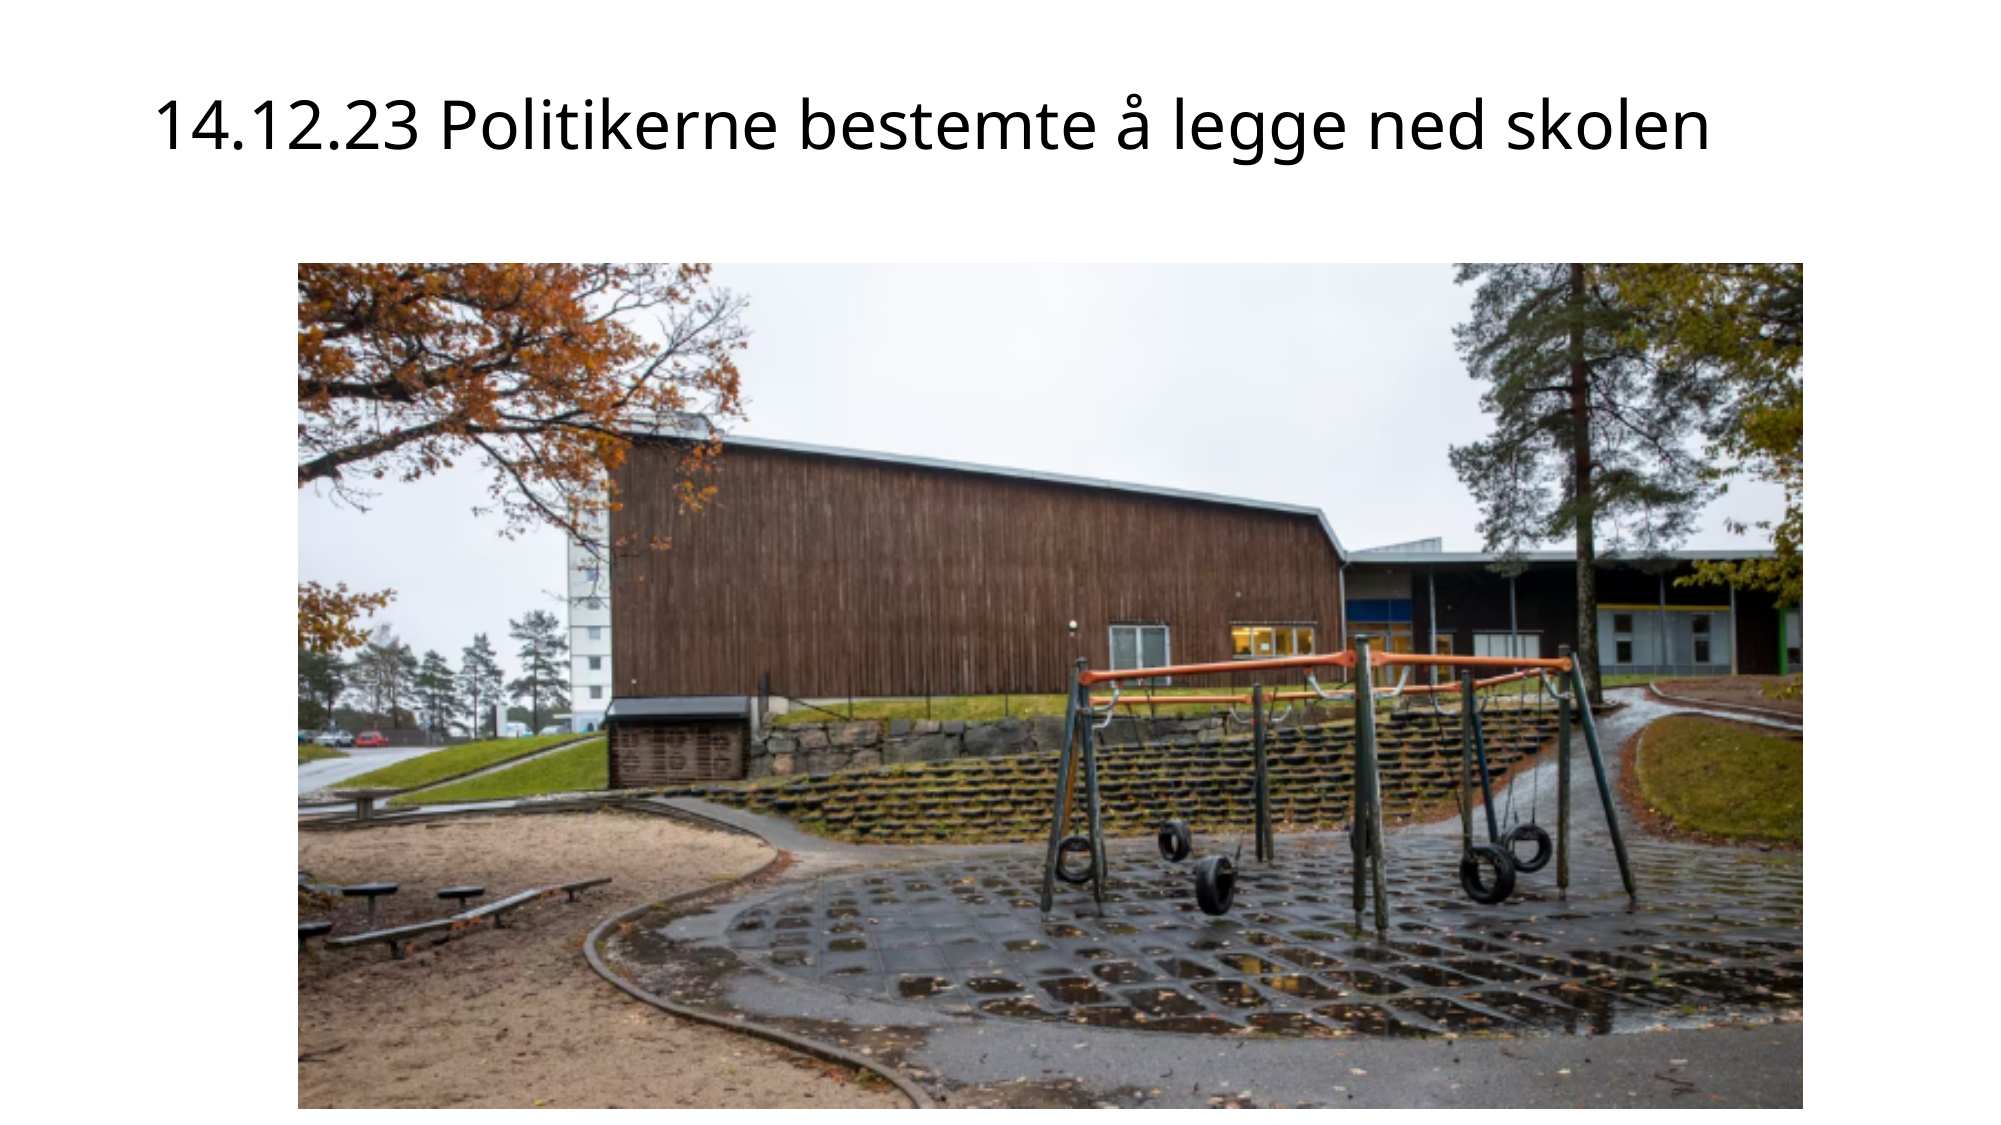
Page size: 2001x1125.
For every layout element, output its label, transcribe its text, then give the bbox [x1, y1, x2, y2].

picture [298, 263, 1803, 1109]
title 14.12.23 Politikerne bestemte å legge ned skolen [137, 59, 1863, 278]
